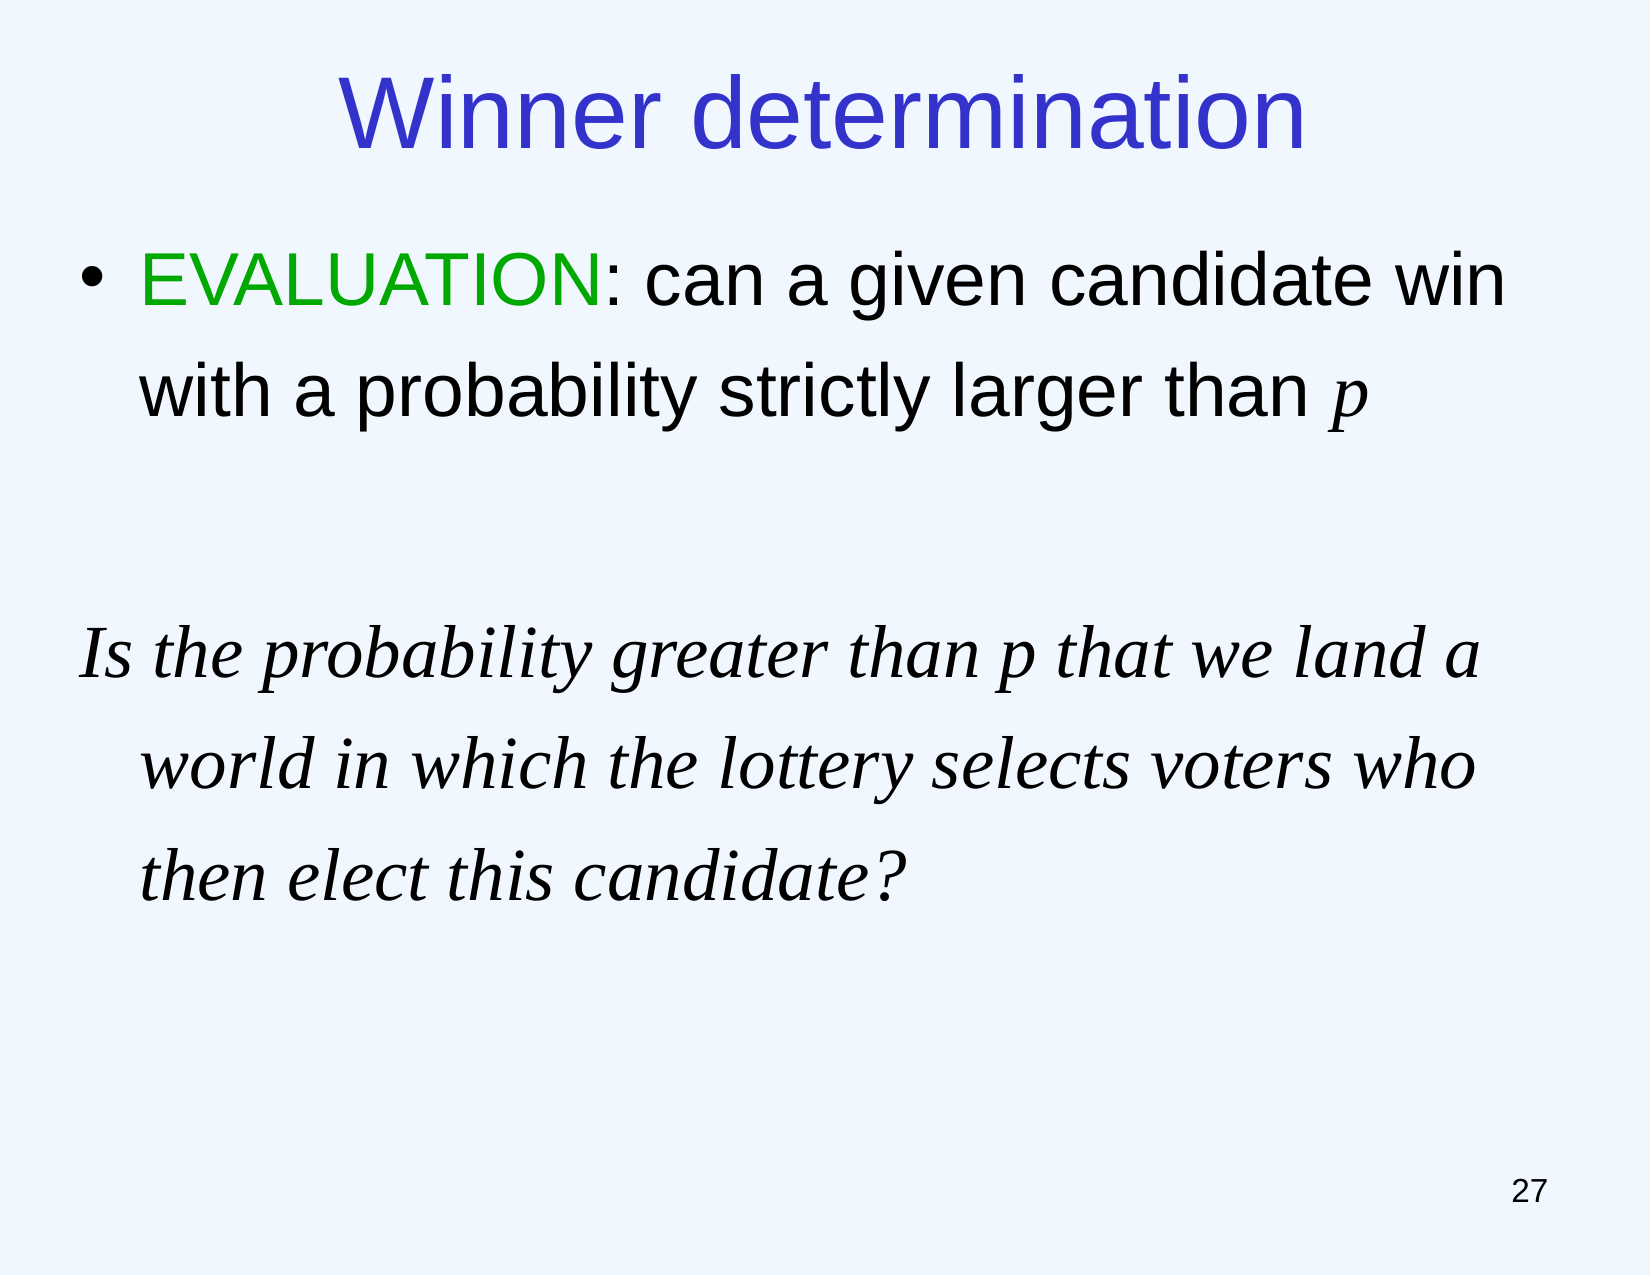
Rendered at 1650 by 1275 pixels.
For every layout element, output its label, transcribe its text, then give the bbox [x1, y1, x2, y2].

slide_number 26 [1182, 1160, 1566, 1248]
title Winner determination [82, 0, 1566, 198]
list EVALUATION: can a given candidate win with a probability strictly larger than p Is the probability greater than p that we land a world in which the lottery selects voters who then elect this candidate? [62, 200, 1593, 1225]
